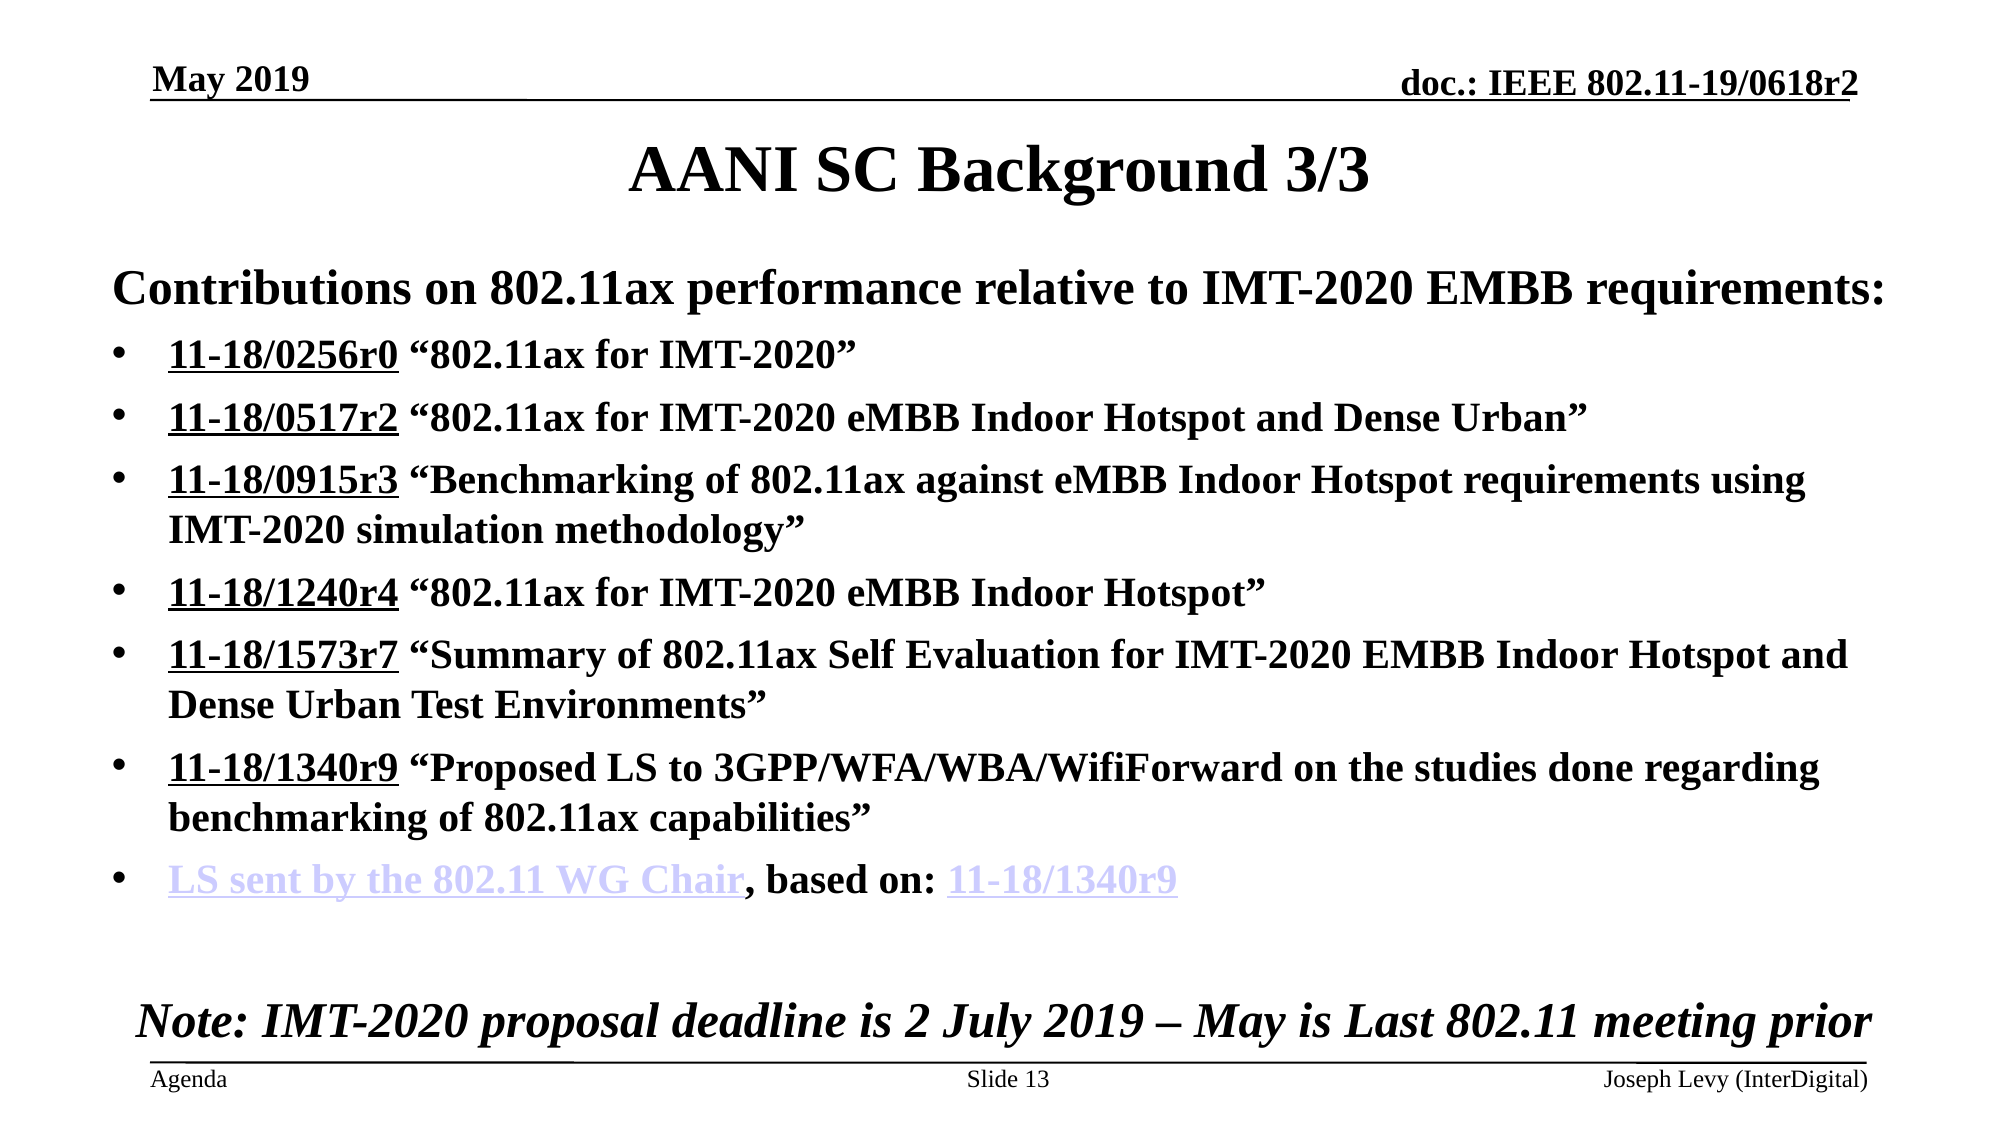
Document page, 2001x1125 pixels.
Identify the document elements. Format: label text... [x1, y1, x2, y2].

footer Joseph Levy (InterDigital) [1171, 1061, 1869, 1093]
slide_number Slide 13 [950, 1061, 1067, 1123]
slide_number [152, 54, 563, 100]
list Contributions on 802.11ax performance relative to IMT-2020 EMBB requirements: 11-18/0256r0 “802.11ax for IMT-2020” 11-18/0517r2 “802.11ax for IMT-2020 eMBB Indoor Hotspot and Dense Urban” 11-18/0915r3 “Benchmarking of 802.11ax against eMBB Indoor Hotspot requirements using IMT-2020 simulation methodology” 11-18/1240r4 “802.11ax for IMT-2020 eMBB Indoor Hotspot” 11-18/1573r7 “Summary of 802.11ax Self Evaluation for IMT-2020 EMBB Indoor Hotspot and Dense Urban Test Environments” 11-18/1340r9 “Proposed LS to 3GPP/WFA/WBA/WifiForward on the studies done regarding benchmarking of 802.11ax capabilities” LS sent by the 802.11 WG Chair, based on: 11-18/1340r9 Note: IMT-2020 proposal deadline is 2 July 2019 – May is Last 802.11 meeting prior [96, 246, 1913, 1063]
title AANI SC Background 3/3 [149, 112, 1850, 218]
